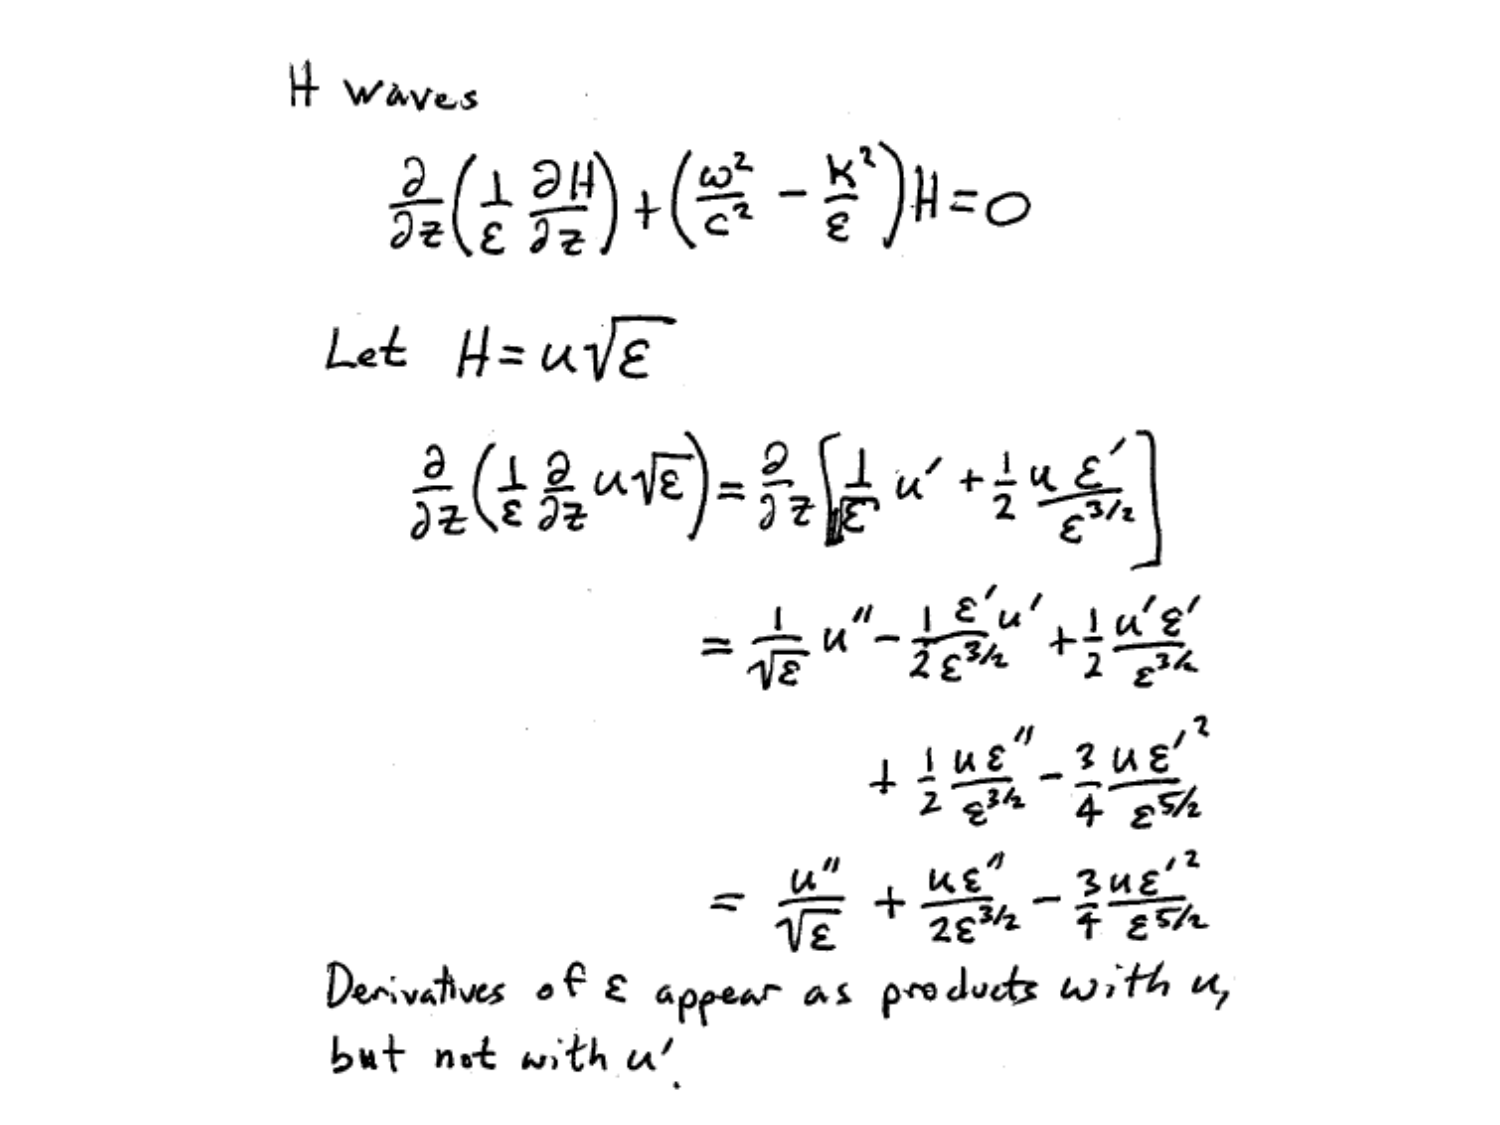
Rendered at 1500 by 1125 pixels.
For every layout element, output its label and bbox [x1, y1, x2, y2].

picture [262, 32, 1238, 1092]
